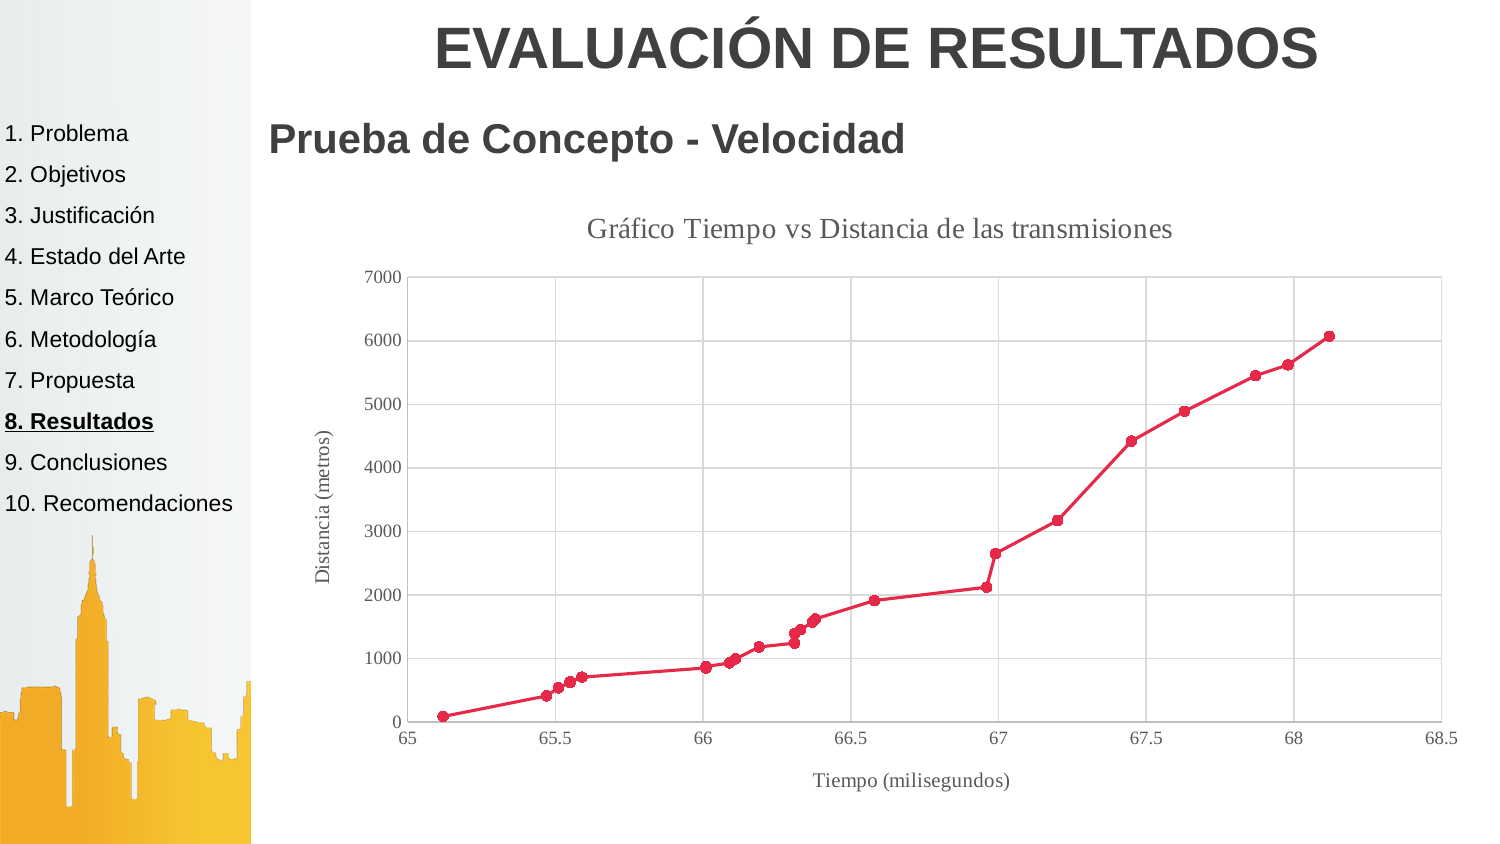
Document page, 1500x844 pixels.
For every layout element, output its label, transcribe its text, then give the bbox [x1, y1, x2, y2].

text_box 1. Problema 2. Objetivos 3. Justificación 4. Estado del Arte 5. Marco Teórico 6. Metodología 7. Propuesta 8. Resultados 9. Conclusiones 10. Recomendaciones [0, 97, 250, 524]
picture [0, 0, 1500, 844]
text_box Prueba de Concepto - Velocidad [253, 91, 1500, 183]
chart [277, 181, 1483, 824]
title EVALUACIÓN DE RESULTADOS [253, 0, 1500, 91]
